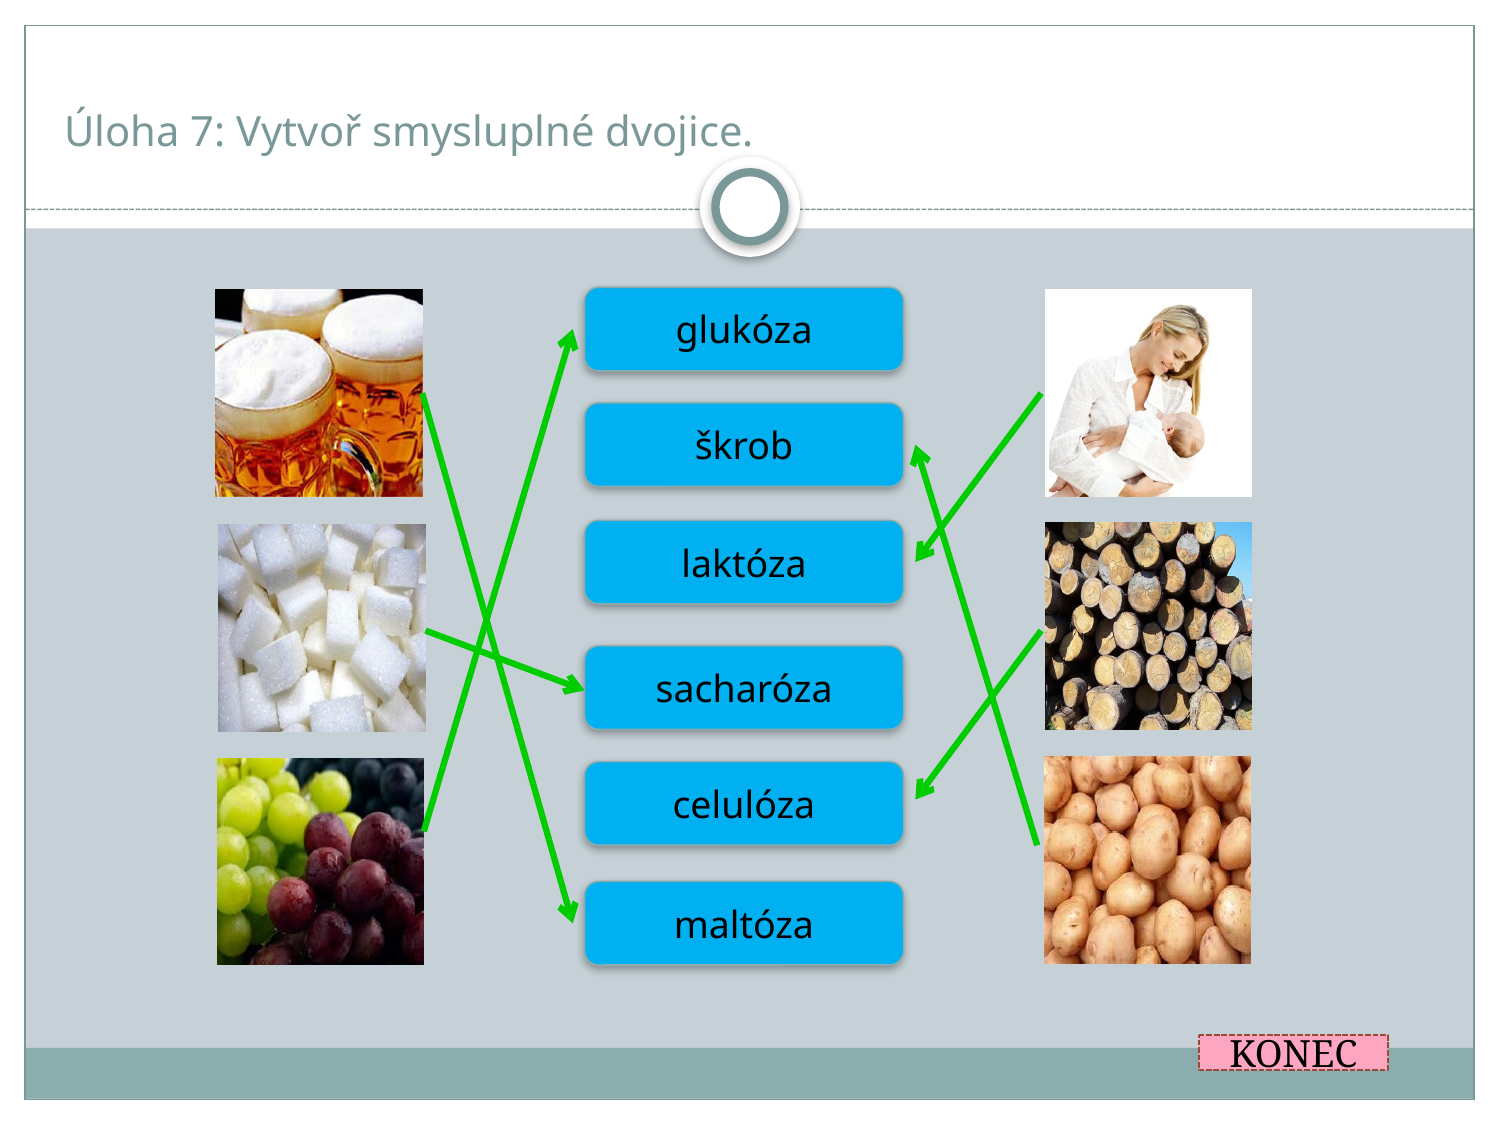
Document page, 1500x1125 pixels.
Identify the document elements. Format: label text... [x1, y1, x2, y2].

picture [215, 289, 423, 497]
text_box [429, 840, 573, 924]
text_box glukóza [583, 286, 905, 372]
text_box sacharóza [583, 645, 905, 731]
text_box škrob [583, 402, 905, 488]
text_box celulóza [583, 760, 905, 847]
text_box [915, 444, 1038, 846]
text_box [578, 630, 585, 691]
picture [1045, 289, 1253, 497]
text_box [915, 392, 1042, 448]
title Úloha 7: Vytvoř smysluplné dvojice. [49, 37, 1450, 162]
text_box maltóza [583, 880, 905, 966]
text_box KONEC [1198, 1034, 1389, 1071]
picture [1045, 522, 1253, 730]
text_box laktóza [583, 519, 905, 605]
picture [1044, 756, 1251, 964]
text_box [423, 328, 574, 832]
picture [218, 524, 423, 732]
picture [216, 758, 424, 966]
